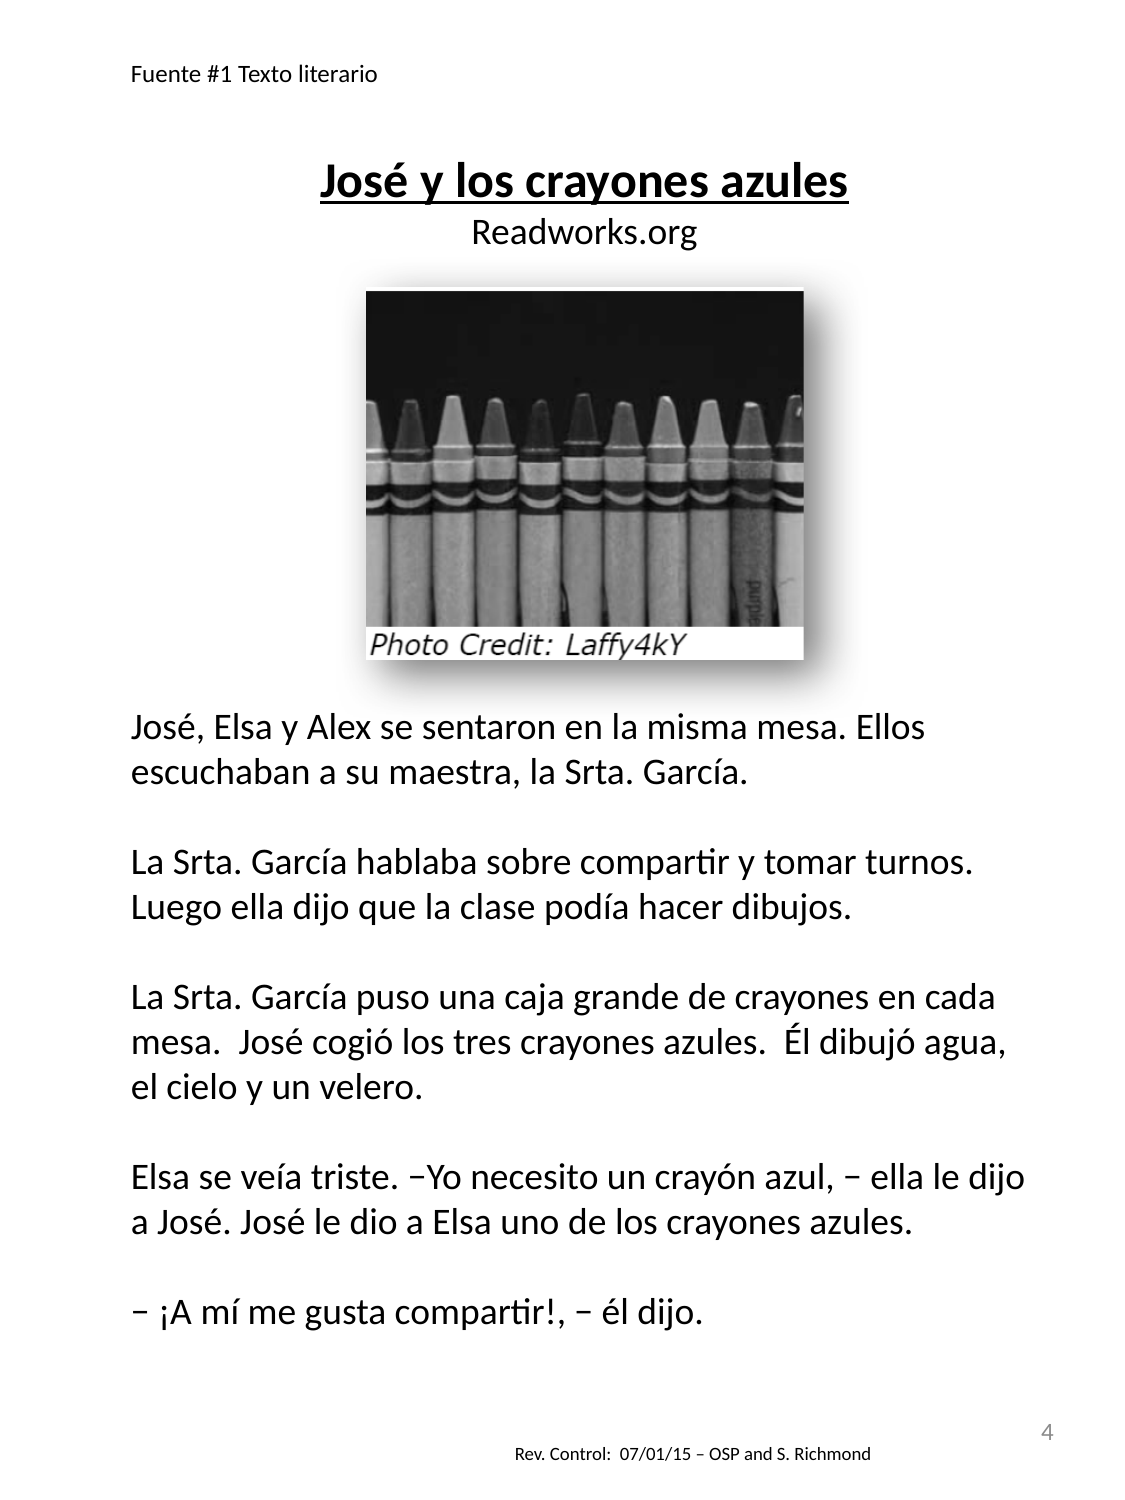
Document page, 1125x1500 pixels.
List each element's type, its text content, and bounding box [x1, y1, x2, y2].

slide_number 4 [806, 1390, 1069, 1471]
text_box Fuente #1 Texto literario José y los crayones azules Readworks.org José, Elsa y Alex se sentaron en la misma mesa. Ellos escuchaban a su maestra, la Srta. García. La Srta. García hablaba sobre compartir y tomar turnos. Luego ella dijo que la clase podía hacer dibujos. La Srta. García puso una caja grande de crayones en cada mesa. José cogió los tres crayones azules. Él dibujó agua, el cielo y un velero. Elsa se veía triste. −Yo necesito un crayón azul, − ella le dijo a José. José le dio a Elsa uno de los crayones azules. − ¡A mí me gusta compartir!, − él dijo. [116, 50, 1054, 1340]
picture [365, 287, 804, 660]
